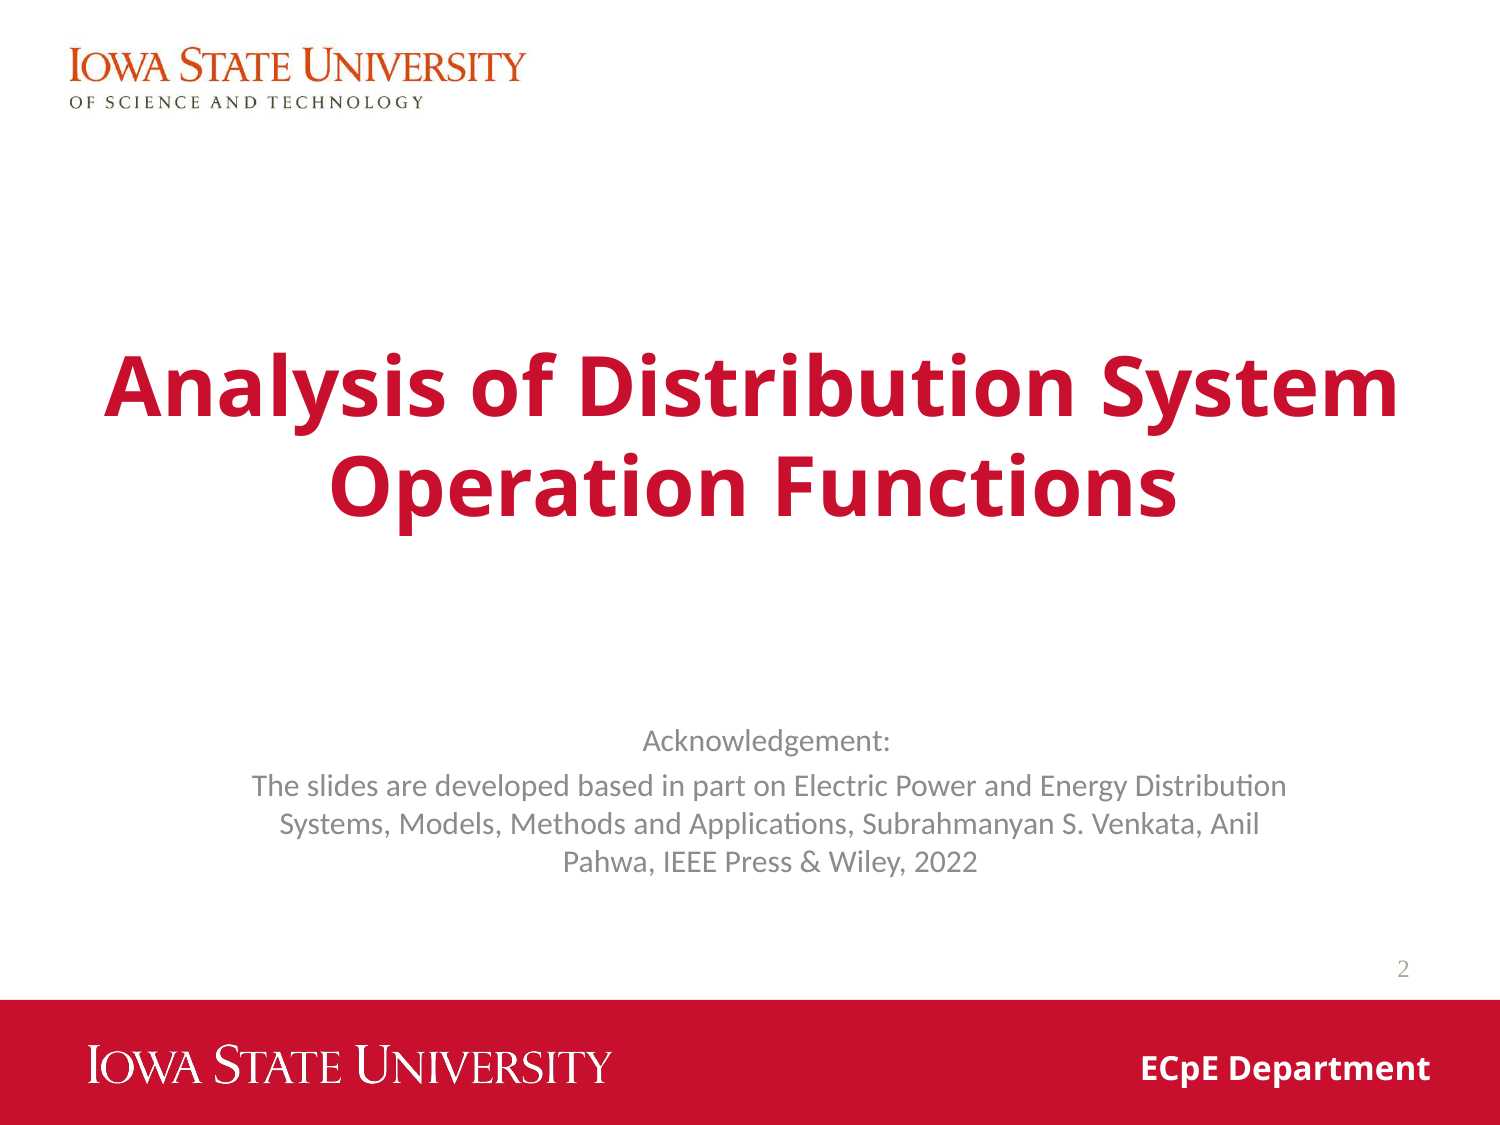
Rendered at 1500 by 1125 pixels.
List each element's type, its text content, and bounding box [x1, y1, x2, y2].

picture [62, 37, 542, 125]
text_box Acknowledgement: The slides are developed based in part on Electric Power and Energy Distribution Systems, Models, Methods and Applications, Subrahmanyan S. Venkata, Anil Pahwa, IEEE Press & Wiley, 2022 [229, 712, 1313, 888]
title Analysis of Distribution System Operation Functions [44, 312, 1463, 555]
slide_number 2 [1074, 937, 1425, 998]
picture [87, 1044, 613, 1088]
